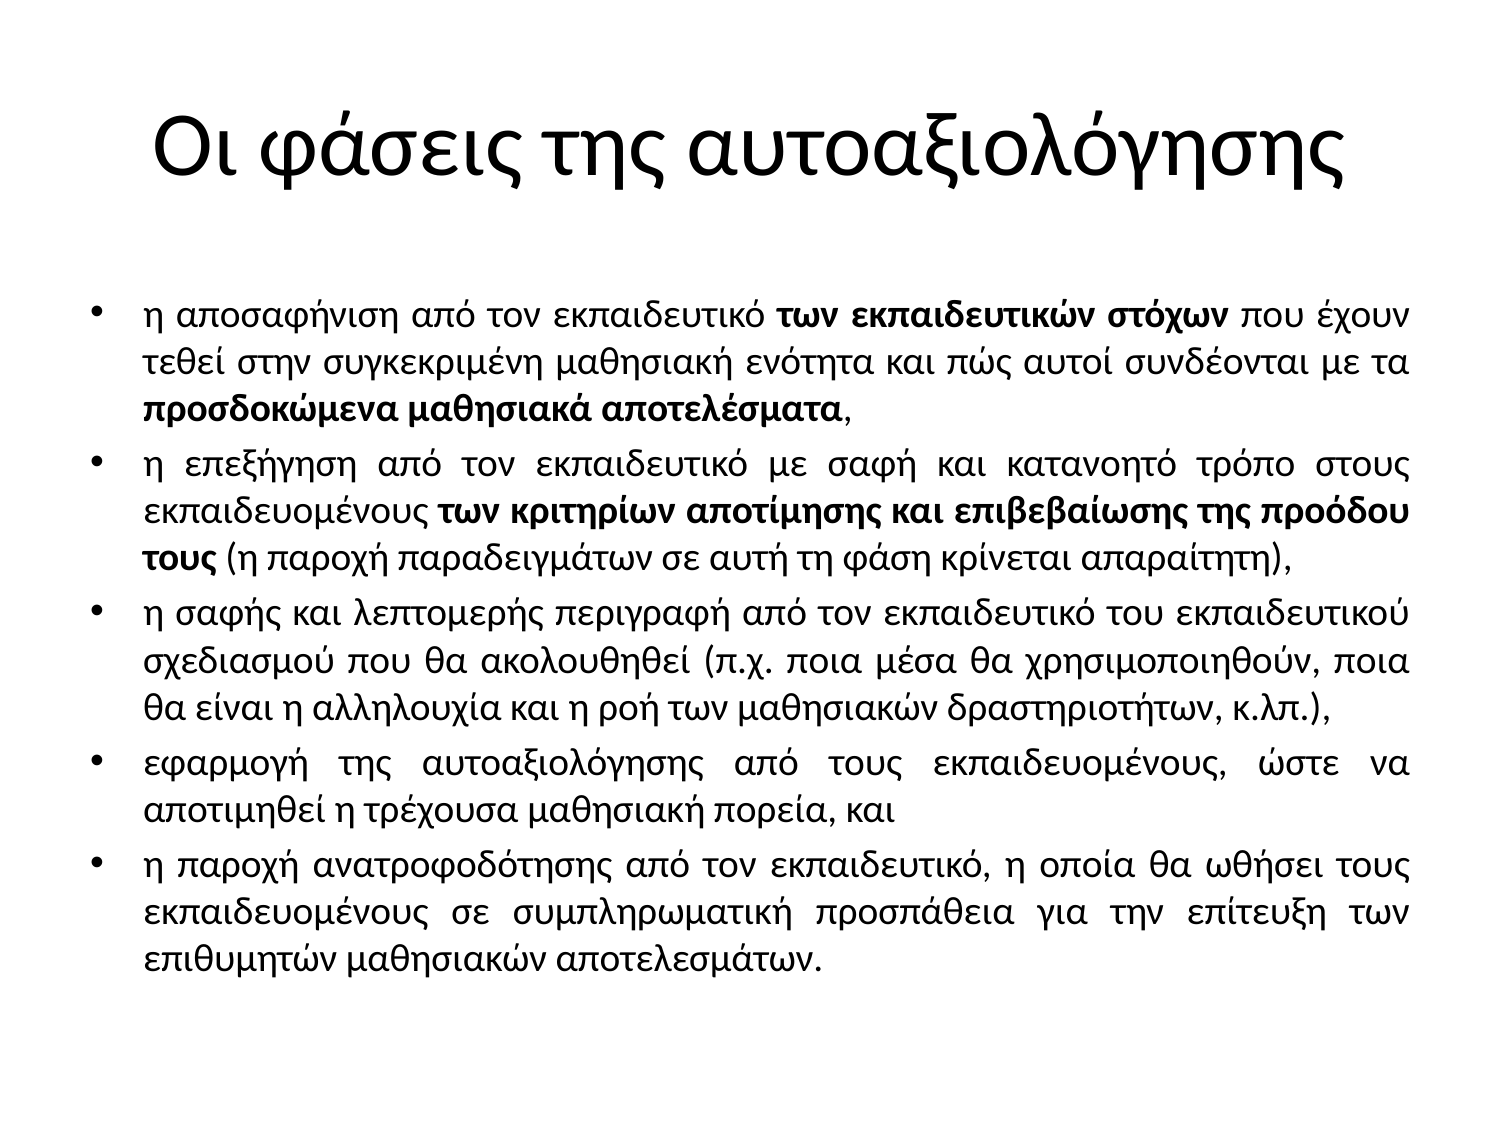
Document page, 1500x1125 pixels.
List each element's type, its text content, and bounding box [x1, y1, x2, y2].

list η αποσαφήνιση από τον εκπαιδευτικό των εκπαιδευτικών στόχων που έχουν τεθεί στην συγκεκριμένη μαθησιακή ενότητα και πώς αυτοί συνδέονται με τα προσδοκώμενα μαθησιακά αποτελέσματα, η επεξήγηση από τον εκπαιδευτικό με σαφή και κατανοητό τρόπο στους εκπαιδευομένους των κριτηρίων αποτίμησης και επιβεβαίωσης της προόδου τους (η παροχή παραδειγμάτων σε αυτή τη φάση κρίνεται απαραίτητη), η σαφής και λεπτομερής περιγραφή από τον εκπαιδευτικό του εκπαιδευτικού σχεδιασμού που θα ακολουθηθεί (π.χ. ποια μέσα θα χρησιμοποιηθούν, ποια θα είναι η αλληλουχία και η ροή των μαθησιακών δραστηριοτήτων, κ.λπ.), εφαρμογή της αυτοαξιολόγησης από τους εκπαιδευομένους, ώστε να αποτιμηθεί η τρέχουσα μαθησιακή πορεία, και η παροχή ανατροφοδότησης από τον εκπαιδευτικό, η οποία θα ωθήσει τους εκπαιδευομένους σε συμπληρωματική προσπάθεια για την επίτευξη των επιθυμητών μαθησιακών αποτελεσμάτων. [75, 262, 1425, 1005]
title Οι φάσεις της αυτοαξιολόγησης [75, 45, 1425, 233]
